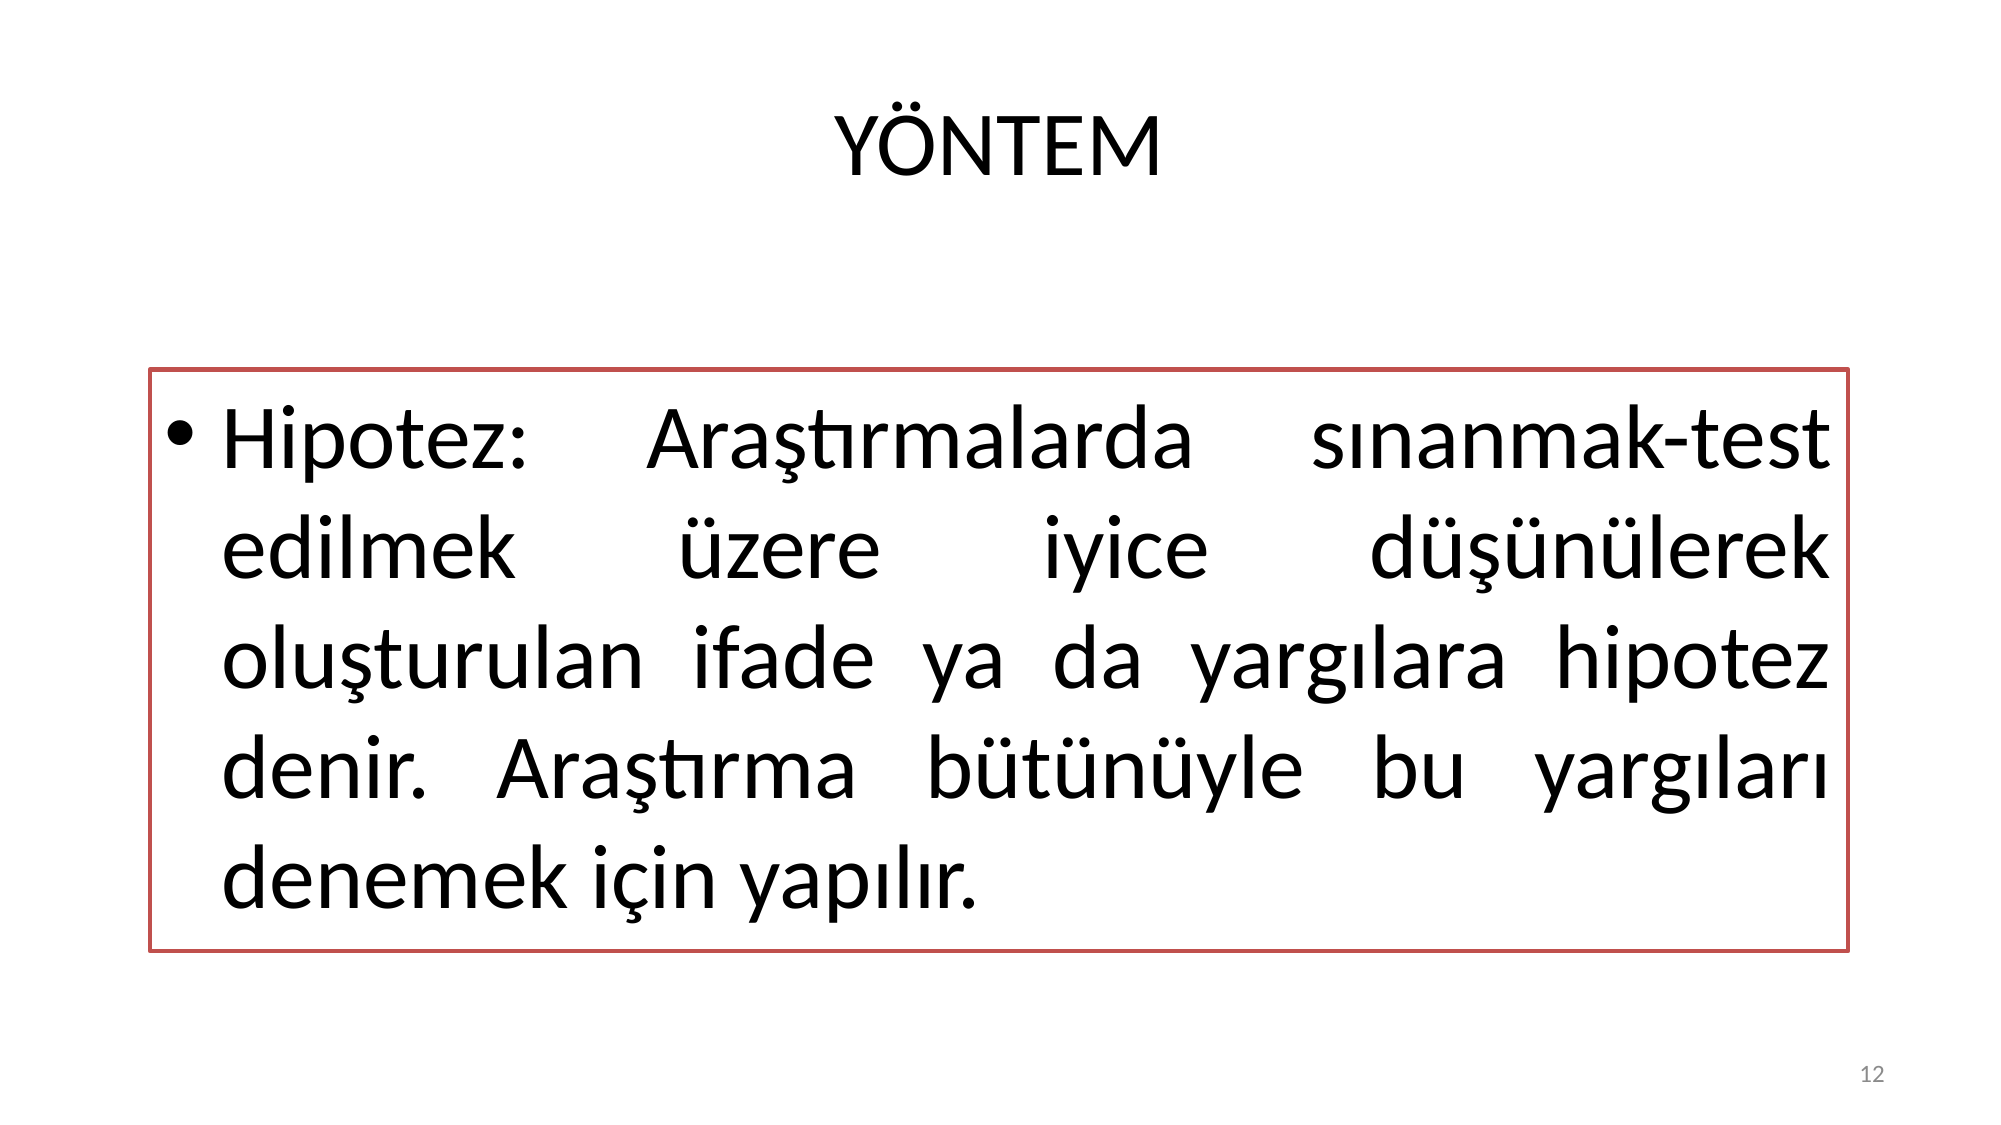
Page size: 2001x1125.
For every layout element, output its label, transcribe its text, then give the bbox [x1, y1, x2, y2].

slide_number 12 [1433, 1042, 1900, 1103]
title YÖNTEM [99, 45, 1900, 233]
list Hipotez: Araştırmalarda sınanmak-test edilmek üzere iyice düşünülerek oluşturulan ifade ya da yargılara hipotez denir. Araştırma bütünüyle bu yargıları denemek için yapılır. [148, 367, 1850, 953]
